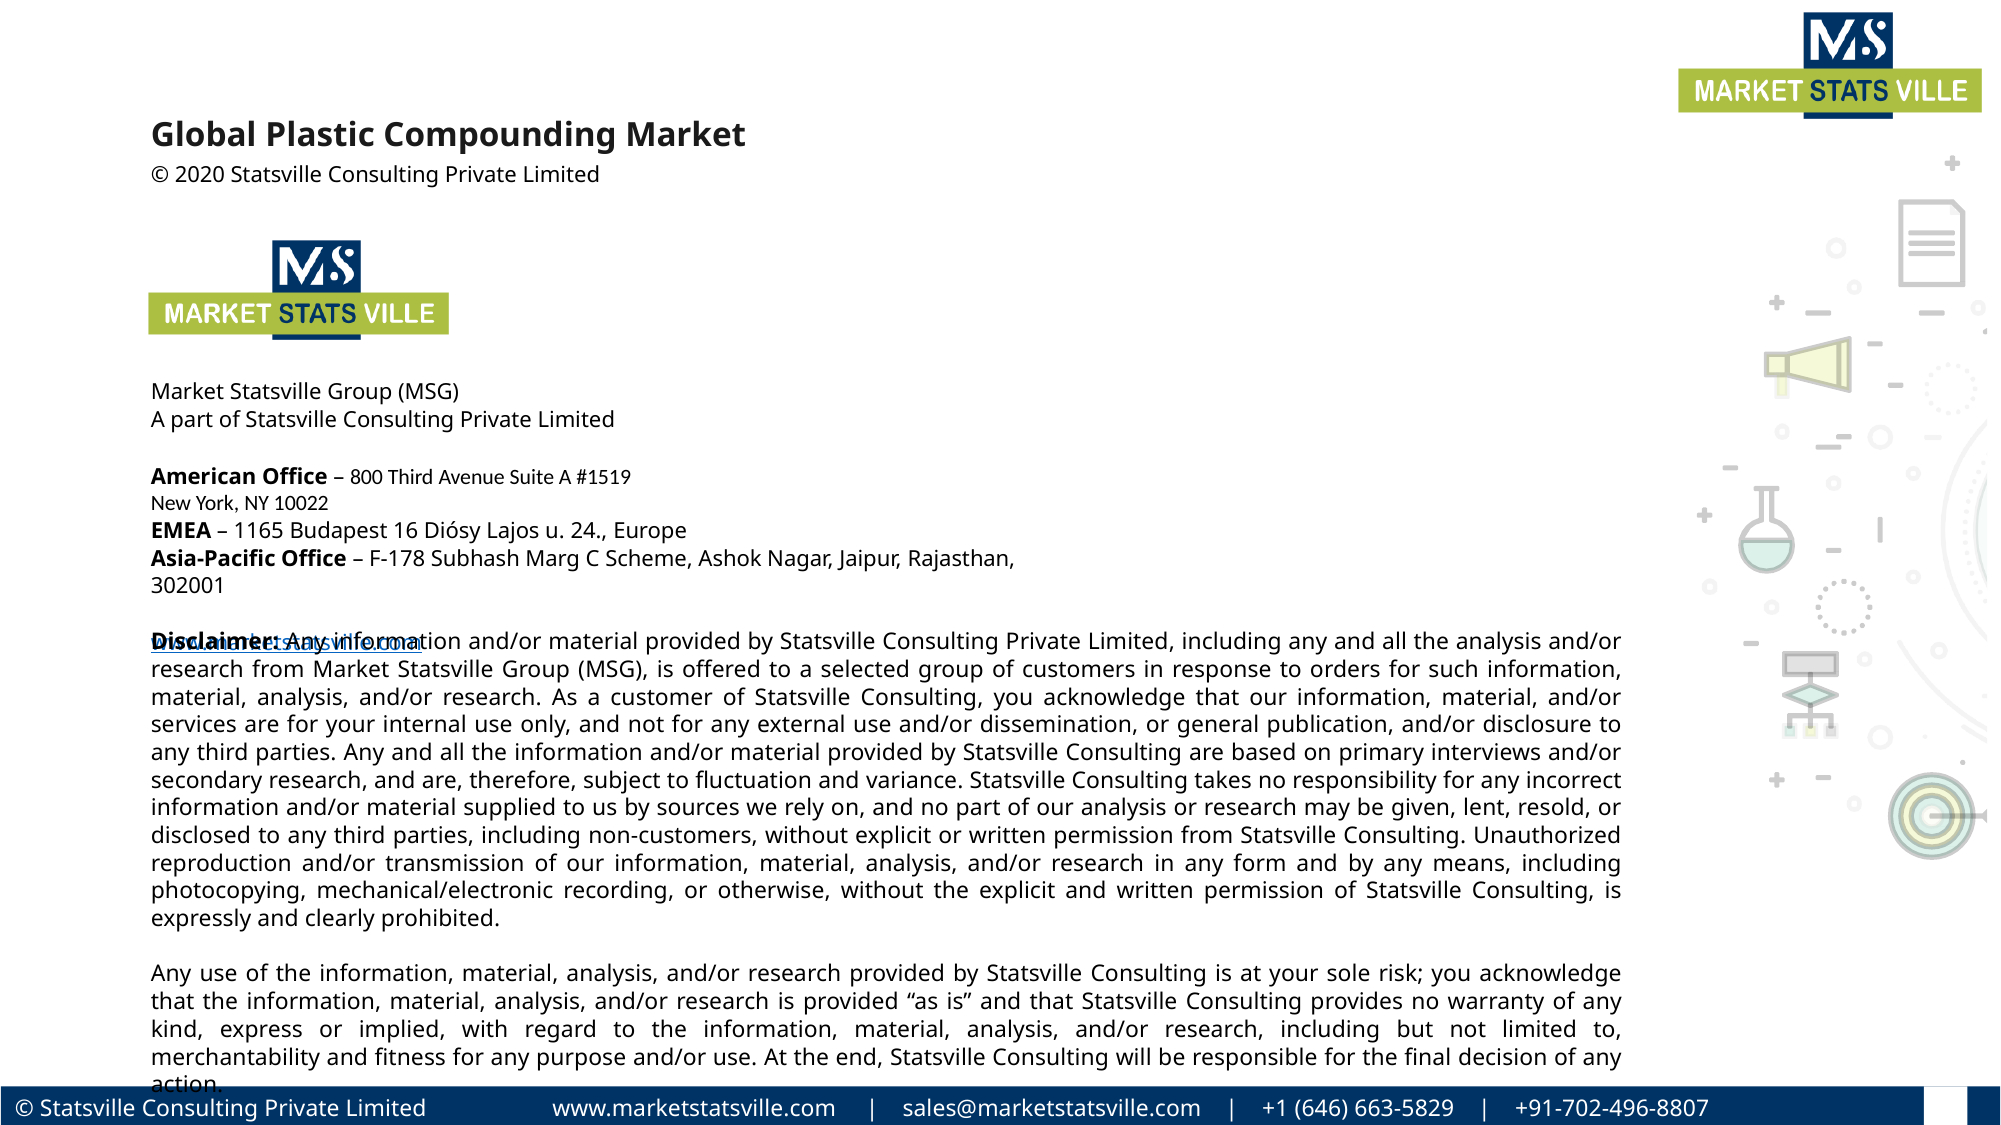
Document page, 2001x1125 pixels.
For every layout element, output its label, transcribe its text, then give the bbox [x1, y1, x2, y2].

picture [1678, 12, 1982, 119]
text_box Market Statsville Group (MSG) A part of Statsville Consulting Private Limited American Office – 800 Third Avenue Suite A #1519 New York, NY 10022 EMEA – 1165 Budapest 16 Diósy Lajos u. 24., Europe Asia-Pacific Office – F-178 Subhash Marg C Scheme, Ashok Nagar, Jaipur, Rajasthan, 302001 www.marketstatsville.com [148, 375, 1023, 624]
picture [148, 240, 449, 340]
text_box Global Plastic Compounding Market © 2020 Statsville Consulting Private Limited [148, 105, 1057, 188]
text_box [1696, 155, 1988, 860]
text_box Disclaimer: Any information and/or material provided by Statsville Consulting Private Limited, including any and all the analysis and/or research from Market Statsville Group (MSG), is offered to a selected group of customers in response to orders for such information, material, analysis, and/or research. As a customer of Statsville Consulting, you acknowledge that our information, material, and/or services are for your internal use only, and not for any external use and/or dissemination, or general publication, and/or disclosure to any third parties. Any and all the information and/or material provided by Statsville Consulting are based on primary interviews and/or secondary research, and are, therefore, subject to fluctuation and variance. Statsville Consulting takes no responsibility for any incorrect information and/or material supplied to us by sources we rely on, and no part of our analysis or research may be given, lent, resold, or disclosed to any third parties, including non-customers, without explicit or written permission from Statsville Consulting. Unauthorized reproduction and/or transmission of our information, material, analysis, and/or research in any form and by any means, including photocopying, mechanical/electronic recording, or otherwise, without the explicit and written permission of Statsville Consulting, is expressly and clearly prohibited. Any use of the information, material, analysis, and/or research provided by Statsville Consulting is at your sole risk; you acknowledge that the information, material, analysis, and/or research is provided “as is” and that Statsville Consulting provides no warranty of any kind, express or implied, with regard to the information, material, analysis, and/or research, including but not limited to, merchantability and fitness for any purpose and/or use. At the end, Statsville Consulting will be responsible for the final decision of any action. [148, 624, 1651, 1098]
